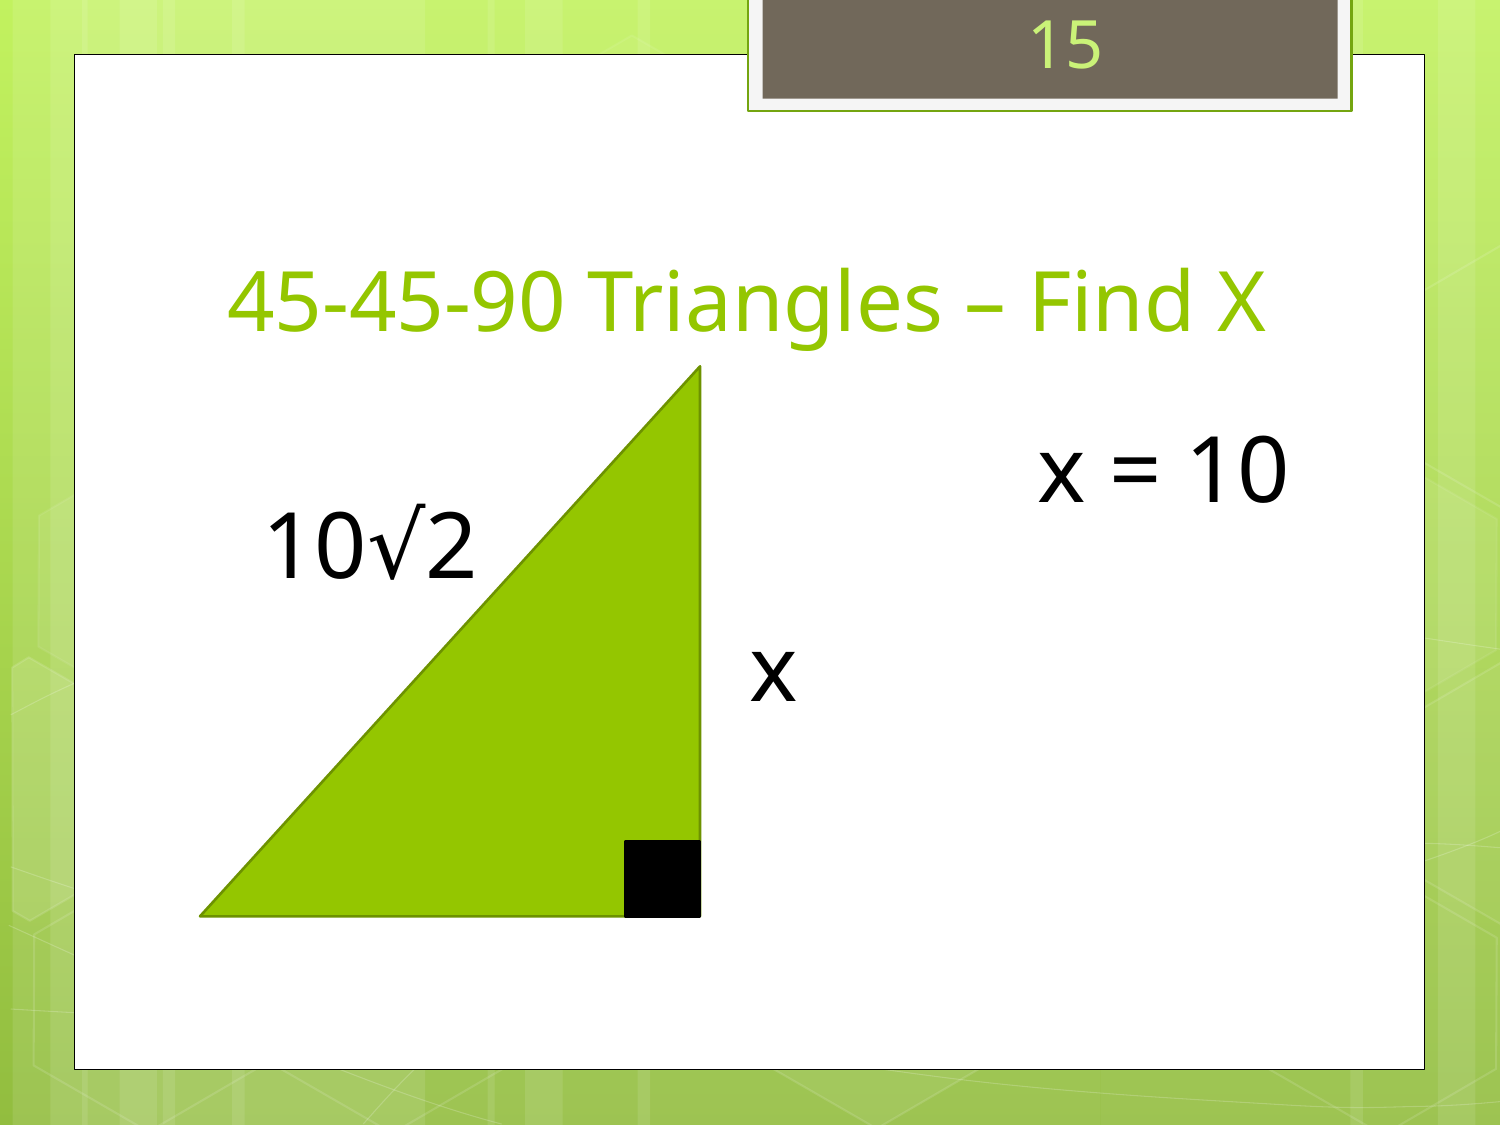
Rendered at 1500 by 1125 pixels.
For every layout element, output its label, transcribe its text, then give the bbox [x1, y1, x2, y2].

title 45-45-90 Triangles – Find X [171, 168, 1324, 357]
text_box 15 [1012, 0, 1194, 90]
text_box x [730, 602, 838, 728]
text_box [174, 391, 726, 892]
text_box x = 10 [974, 403, 1413, 529]
